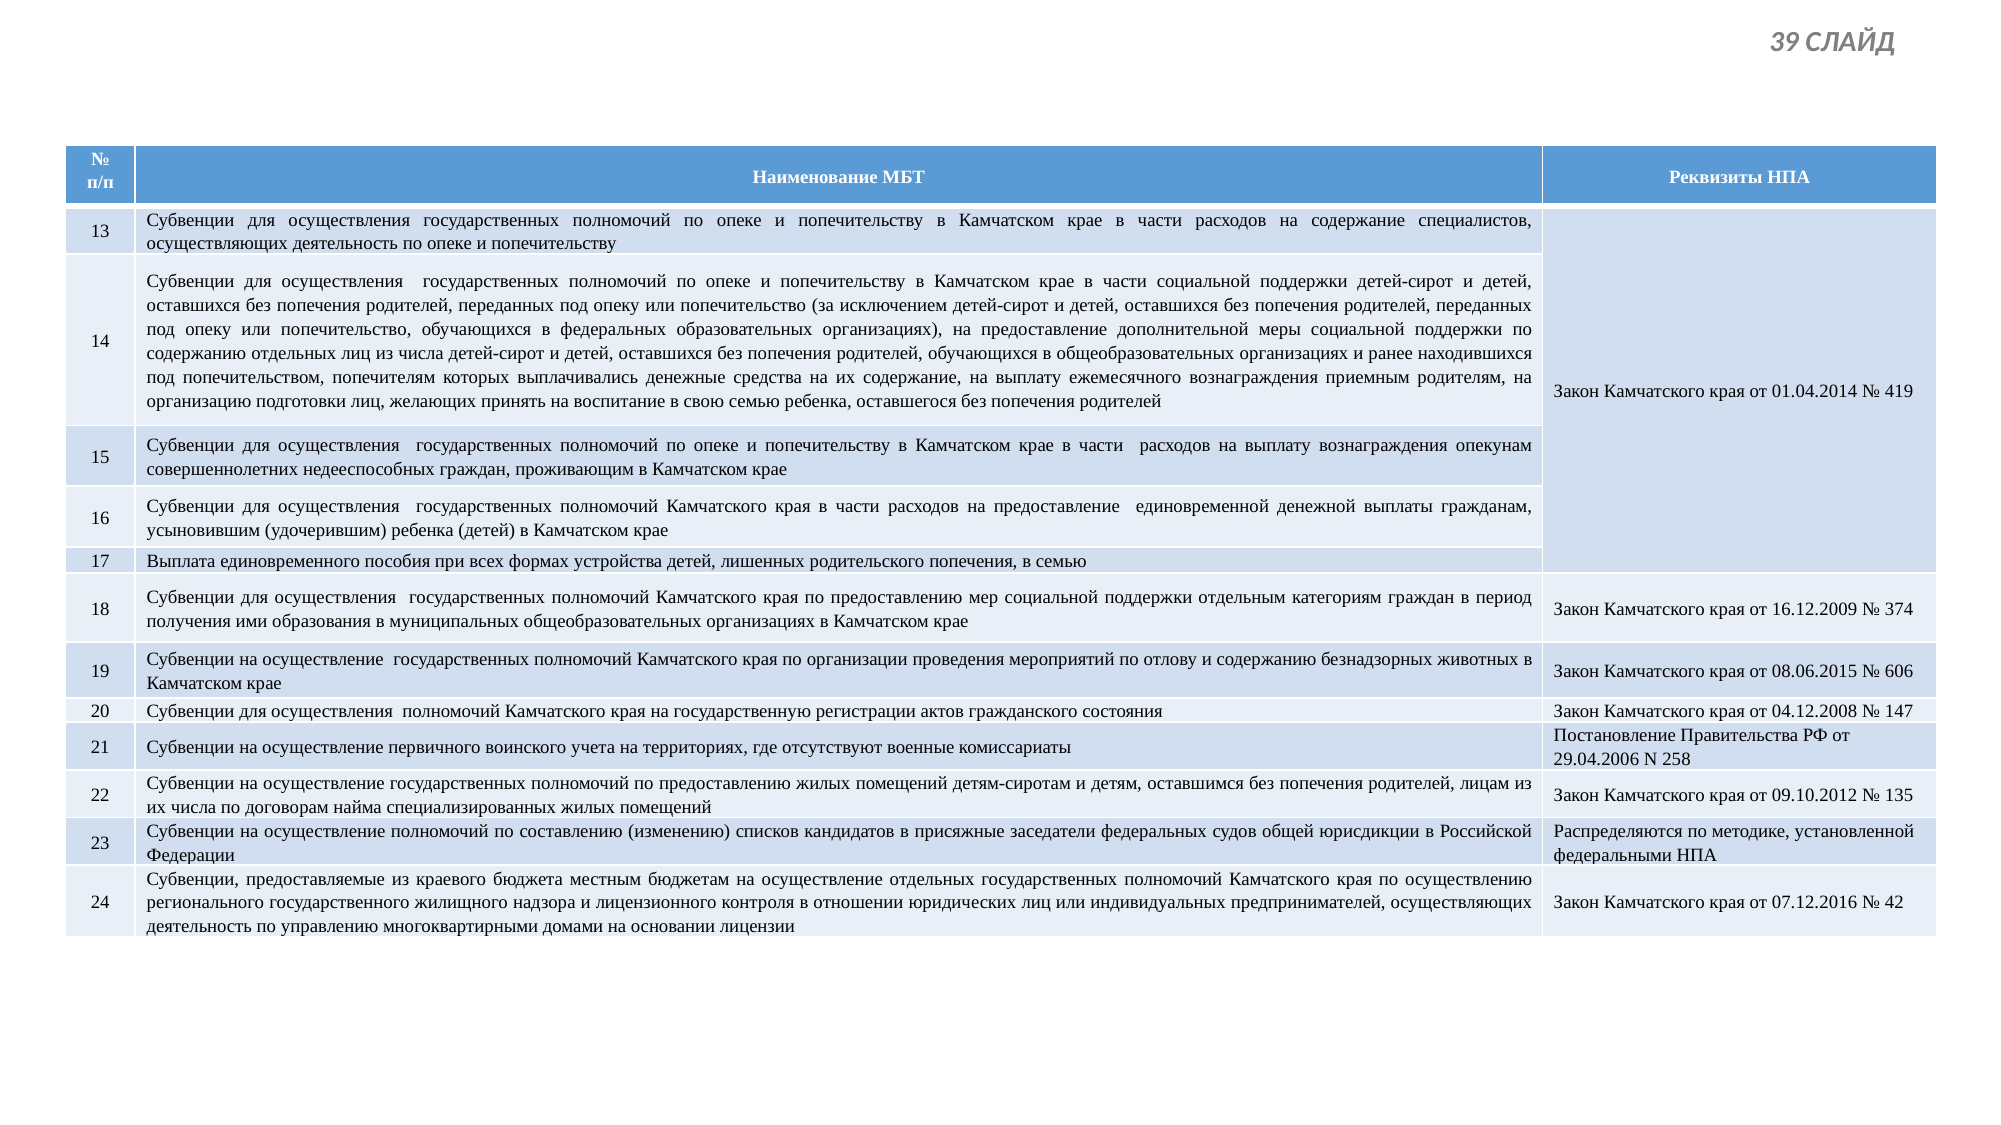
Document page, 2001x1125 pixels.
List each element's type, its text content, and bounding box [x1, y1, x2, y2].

table_header Наименование МБТ [136, 146, 1542, 203]
table_header Реквизиты НПА [1543, 146, 1936, 203]
table_cell Распределяются по методике, установленной федеральными НПА [1543, 818, 1936, 864]
table_cell 18 [66, 574, 134, 641]
table_cell Закон Камчатского края от 08.06.2015 № 606 [1543, 643, 1936, 697]
table_cell Субвенции для осуществления государственных полномочий по опеке и попечительству в Камчатском крае в части социальной поддержки детей-сирот и детей, оставшихся без попечения родителей, переданных под опеку или попечительство (за исключением детей-сирот и детей, оставшихся без попечения родителей, переданных под опеку или попечительство, обучающихся в федеральных образовательных организациях), на предоставление дополнительной меры социальной поддержки по содержанию отдельных лиц из числа детей-сирот и детей, оставшихся без попечения родителей, обучающихся в общеобразовательных организациях и ранее находившихся под попечительством, попечителям которых выплачивались денежные средства на их содержание, на выплату ежемесячного вознаграждения приемным родителям, на организацию подготовки лиц, желающих принять на воспитание в свою семью ребенка, оставшегося без попечения родителей [136, 255, 1542, 425]
table_cell 15 [66, 426, 134, 485]
table_cell Закон Камчатского края от 07.12.2016 № 42 [1543, 866, 1936, 936]
table_cell 14 [66, 255, 134, 425]
table_cell Субвенции на осуществление первичного воинского учета на территориях, где отсутствуют военные комиссариаты [136, 723, 1542, 769]
table_cell 19 [66, 643, 134, 697]
table_cell 20 [66, 699, 134, 721]
table_cell Закон Камчатского края от 04.12.2008 № 147 [1543, 699, 1936, 721]
table_cell Постановление Правительства РФ от 29.04.2006 N 258 [1543, 723, 1936, 769]
table_cell Субвенции на осуществление государственных полномочий по предоставлению жилых помещений детям-сиротам и детям, оставшимся без попечения родителей, лицам из их числа по договорам найма специализированных жилых помещений [136, 771, 1542, 817]
table_cell Субвенции для осуществления государственных полномочий Камчатского края в части расходов на предоставление единовременной денежной выплаты гражданам, усыновившим (удочерившим) ребенка (детей) в Камчатском крае [136, 487, 1542, 546]
text_box 39 СЛАЙД [1741, 14, 1918, 65]
table_cell 13 [66, 209, 134, 253]
table_cell 16 [66, 487, 134, 546]
table_cell Субвенции на осуществление полномочий по составлению (изменению) списков кандидатов в присяжные заседатели федеральных судов общей юрисдикции в Российской Федерации [136, 818, 1542, 864]
table_cell Субвенции, предоставляемые из краевого бюджета местным бюджетам на осуществление отдельных государственных полномочий Камчатского края по осуществлению регионального государственного жилищного надзора и лицензионного контроля в отношении юридических лиц или индивидуальных предпринимателей, осуществляющих деятельность по управлению многоквартирными домами на основании лицензии [136, 866, 1542, 936]
table_cell Субвенции на осуществление государственных полномочий Камчатского края по организации проведения мероприятий по отлову и содержанию безнадзорных животных в Камчатском крае [136, 643, 1542, 697]
table_cell 24 [66, 866, 134, 936]
table_cell 22 [66, 771, 134, 817]
table_cell Закон Камчатского края от 01.04.2014 № 419 [1543, 209, 1936, 572]
table_cell Субвенции для осуществления государственных полномочий по опеке и попечительству в Камчатском крае в части расходов на содержание специалистов, осуществляющих деятельность по опеке и попечительству [136, 209, 1542, 253]
table_cell 23 [66, 818, 134, 864]
table_cell Закон Камчатского края от 16.12.2009 № 374 [1543, 574, 1936, 641]
table_cell 17 [66, 548, 134, 572]
table_cell Выплата единовременного пособия при всех формах устройства детей, лишенных родительского попечения, в семью [136, 548, 1542, 572]
table_cell Субвенции для осуществления государственных полномочий по опеке и попечительству в Камчатском крае в части расходов на выплату вознаграждения опекунам совершеннолетних недееспособных граждан, проживающим в Камчатском крае [136, 426, 1542, 485]
table_cell Субвенции для осуществления государственных полномочий Камчатского края по предоставлению мер социальной поддержки отдельным категориям граждан в период получения ими образования в муниципальных общеобразовательных организациях в Камчатском крае [136, 574, 1542, 641]
table_header № п/п [66, 146, 134, 203]
table_cell Закон Камчатского края от 09.10.2012 № 135 [1543, 771, 1936, 817]
table_cell 21 [66, 723, 134, 769]
table_cell Субвенции для осуществления полномочий Камчатского края на государственную регистрации актов гражданского состояния [136, 699, 1542, 721]
